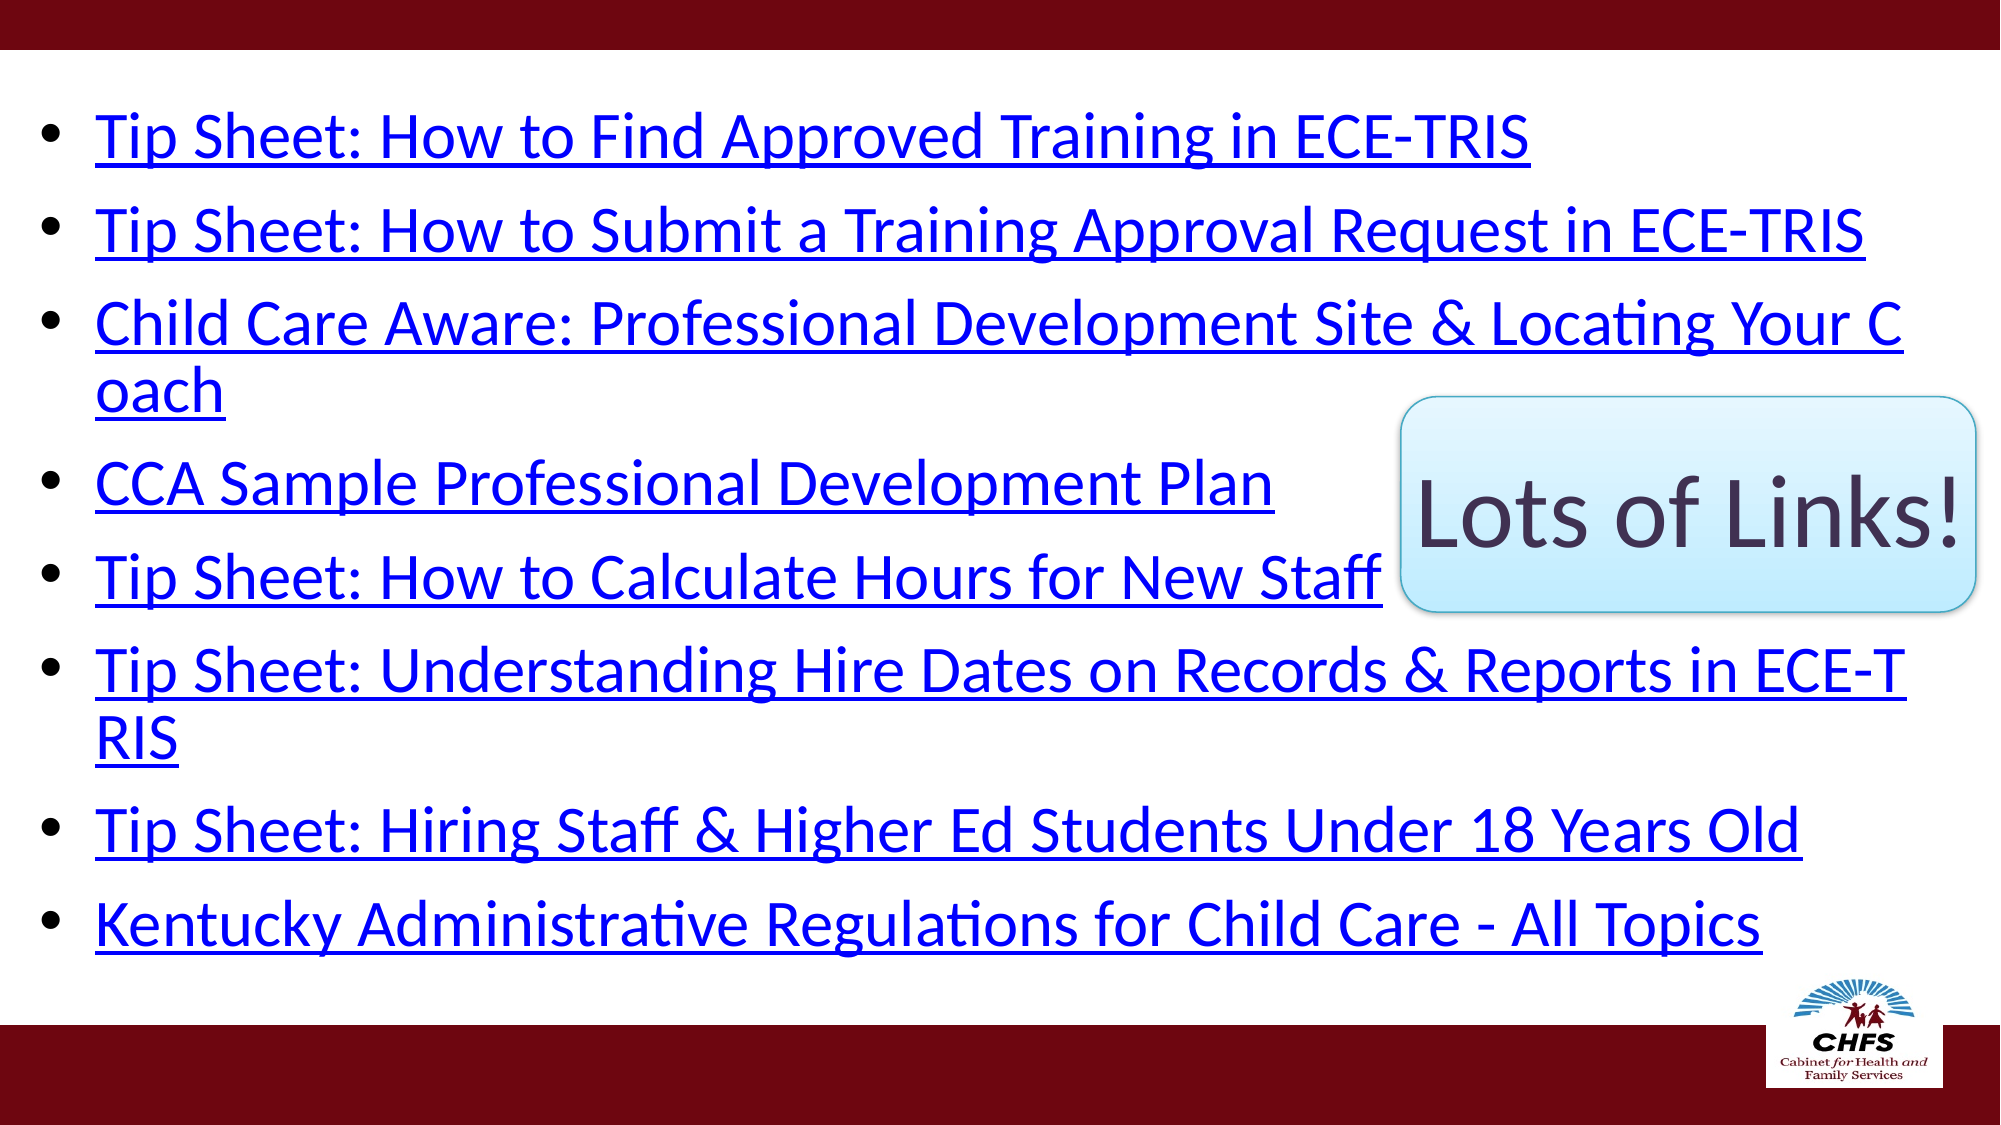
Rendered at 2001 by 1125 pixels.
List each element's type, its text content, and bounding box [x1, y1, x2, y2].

picture [1766, 1019, 1943, 1088]
text_box [1400, 395, 1977, 436]
text_box Lots of Links! [1400, 436, 2000, 576]
list Tip Sheet: How to Find Approved Training in ECE-TRIS Tip Sheet: How to Submit a Training Approval Request in ECE-TRIS Child Care Aware: Professional Development Site & Locating Your Coach CCA Sample Professional Development Plan Tip Sheet: How to Calculate Hours for New Staff Tip Sheet: Understanding Hire Dates on Records & Reports in ECE-TRIS Tip Sheet: Hiring Staff & Higher Ed Students Under 18 Years Old Kentucky Administrative Regulations for Child Care - All Topics [24, 84, 1943, 1019]
text_box [1399, 481, 1977, 613]
